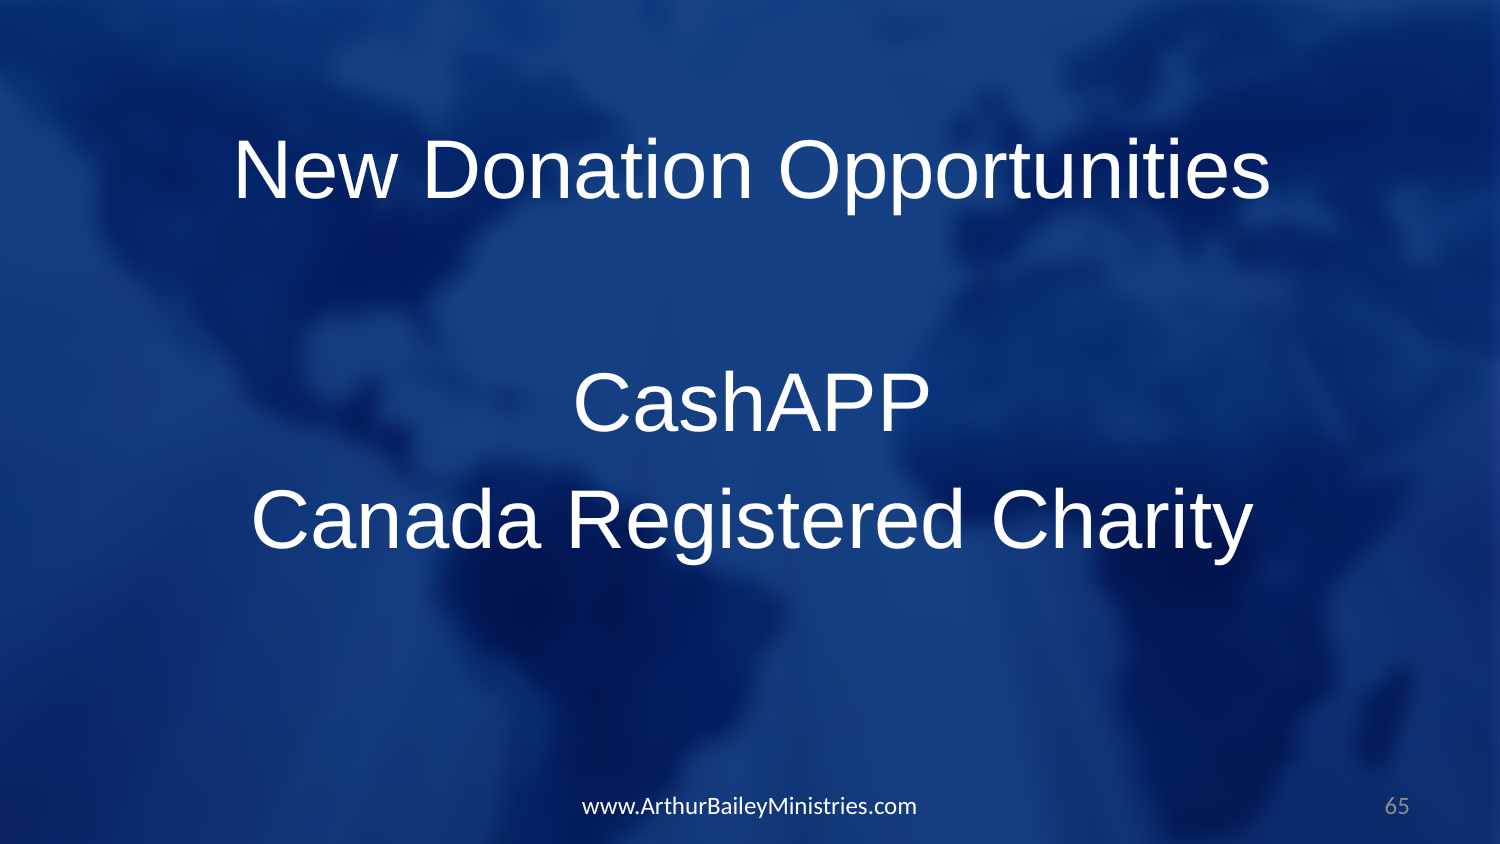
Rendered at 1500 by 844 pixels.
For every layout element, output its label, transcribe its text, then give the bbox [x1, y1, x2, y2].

slide_number 65 [1074, 782, 1425, 827]
picture [0, 0, 1500, 844]
list New Donation Opportunities CashAPP Canada Registered Charity [151, 107, 1355, 741]
footer www.ArthurBaileyMinistries.com [512, 782, 988, 827]
